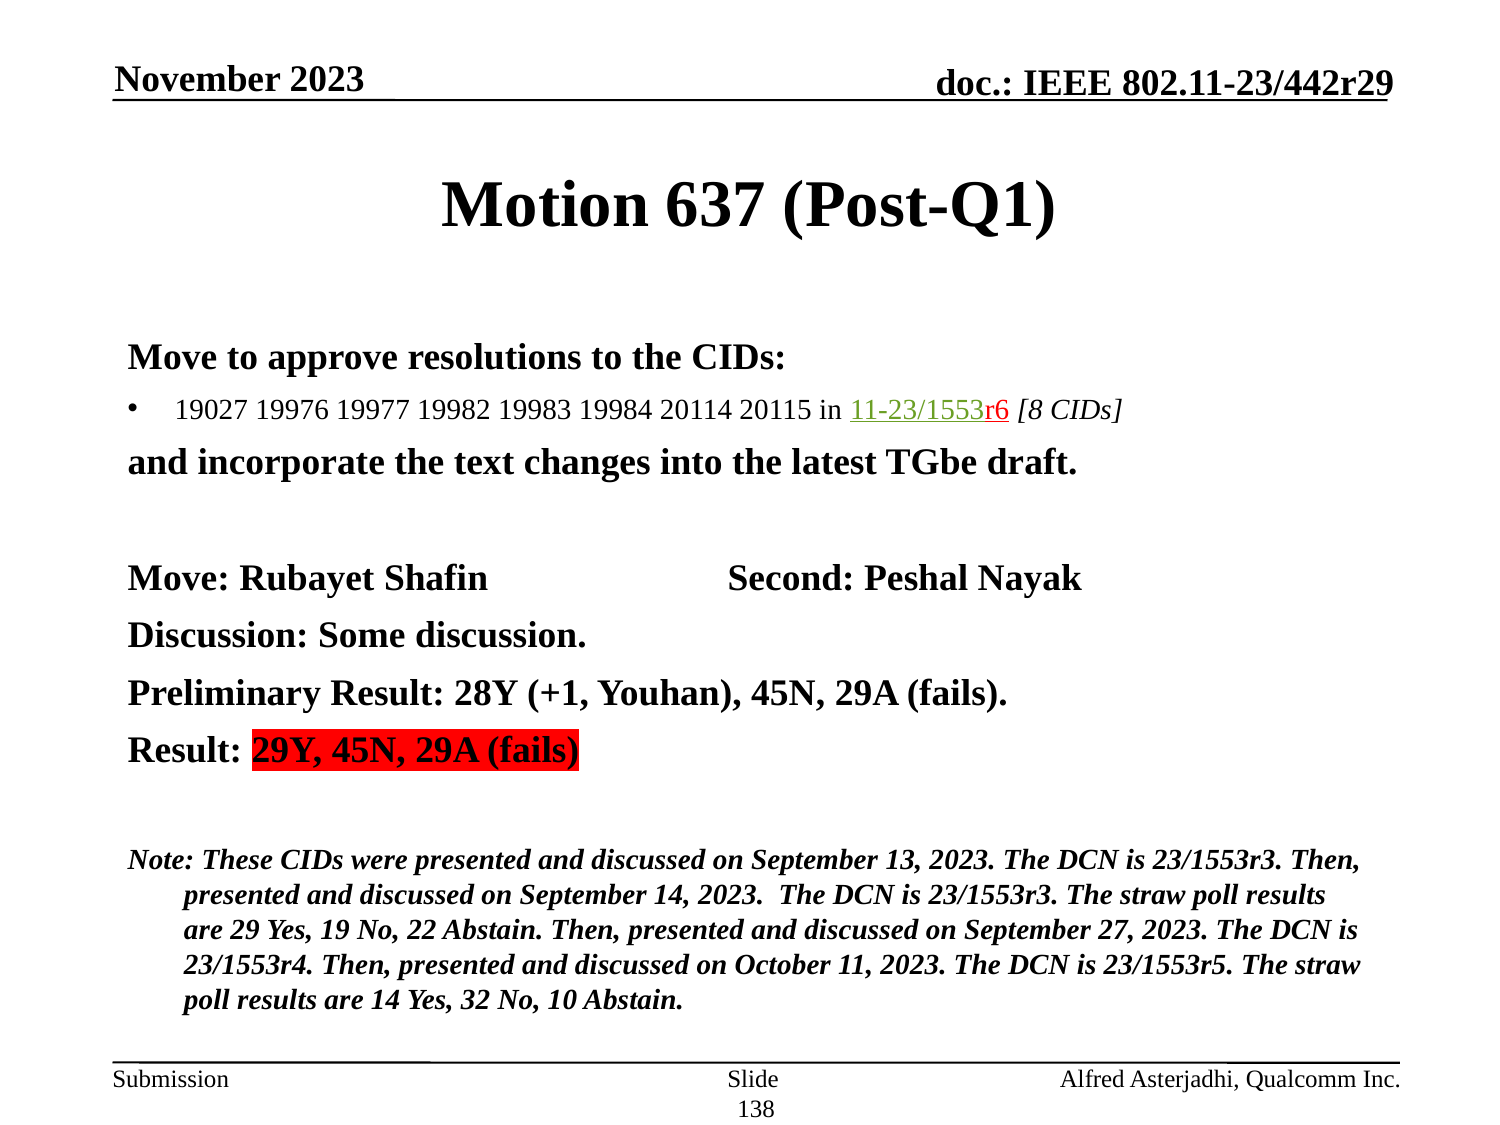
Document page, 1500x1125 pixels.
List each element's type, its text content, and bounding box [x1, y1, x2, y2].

list Move to approve resolutions to the CIDs: 19027 19976 19977 19982 19983 19984 20114 20115 in 11-23/1553r6 [8 CIDs] and incorporate the text changes into the latest TGbe draft. Move: Rubayet Shafin Second: Peshal Nayak Discussion: Some discussion. Preliminary Result: 28Y (+1, Youhan), 45N, 29A (fails). Result: 29Y, 45N, 29A (fails) Note: These CIDs were presented and discussed on September 13, 2023. The DCN is 23/1553r3. Then, presented and discussed on September 14, 2023. The DCN is 23/1553r3. The straw poll results are 29 Yes, 19 No, 22 Abstain. Then, presented and discussed on September 27, 2023. The DCN is 23/1553r4. Then, presented and discussed on October 11, 2023. The DCN is 23/1553r5. The straw poll results are 14 Yes, 32 No, 10 Abstain. [112, 324, 1388, 1000]
slide_number Slide 138 [712, 1061, 800, 1123]
title Motion 637 (Post-Q1) [112, 112, 1388, 288]
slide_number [114, 54, 423, 100]
footer Alfred Asterjadhi, Qualcomm Inc. [878, 1061, 1402, 1093]
